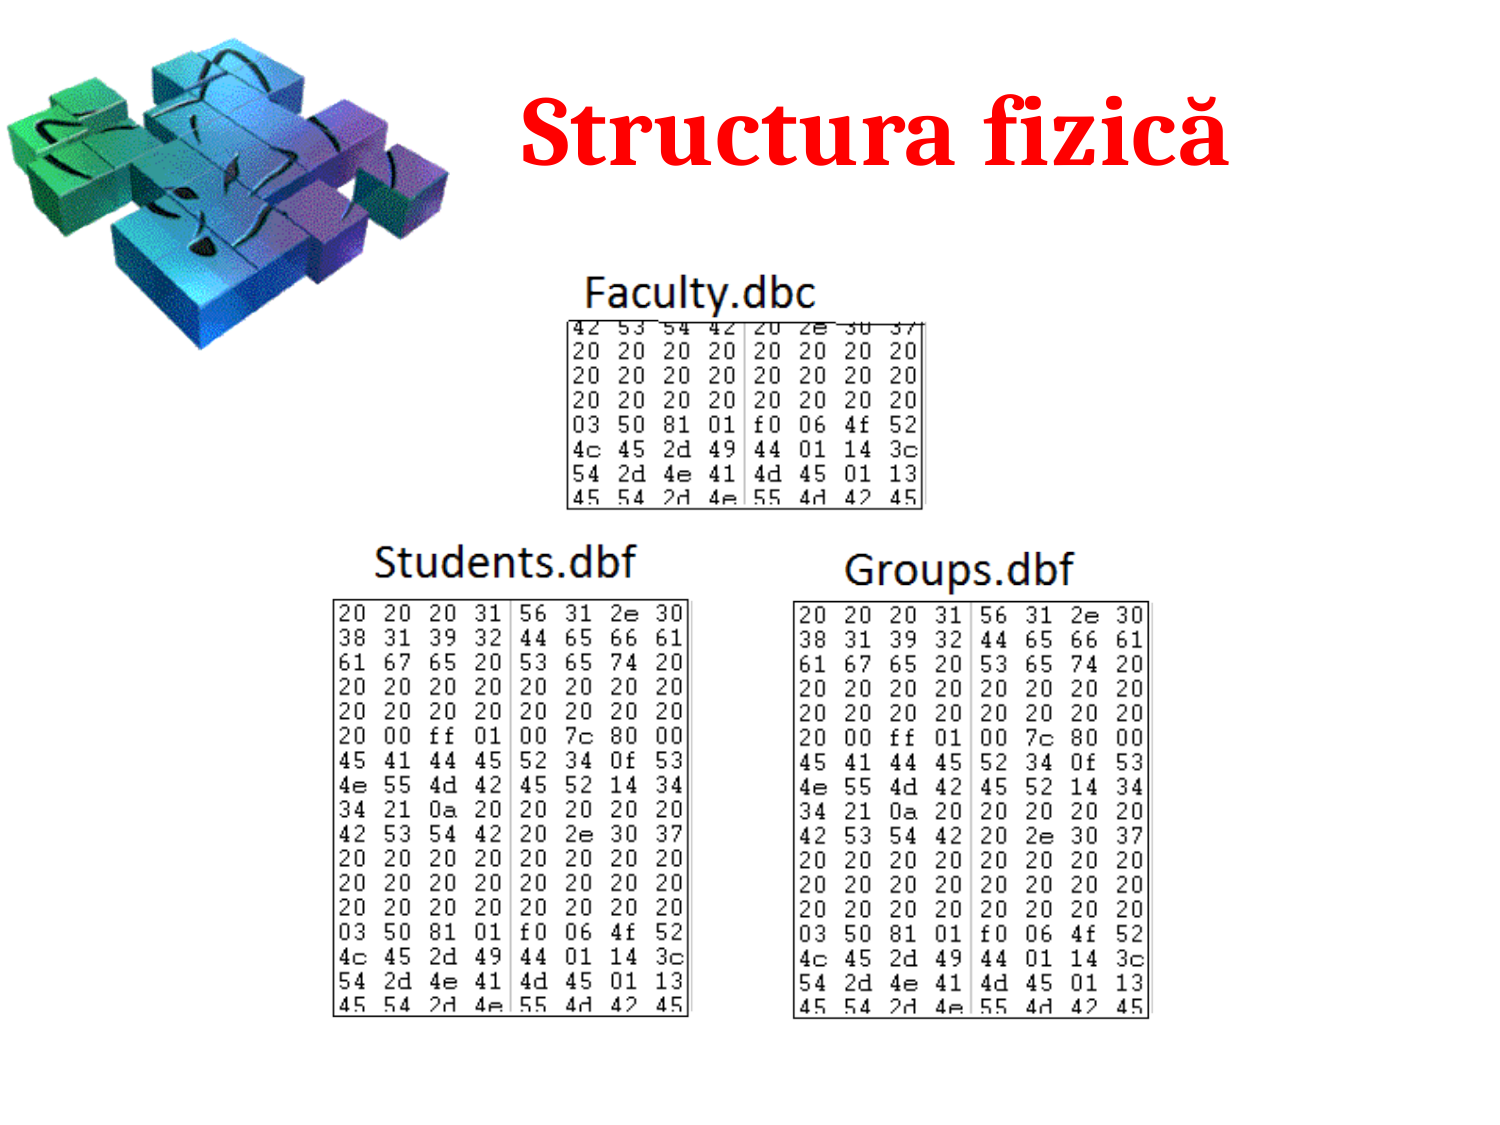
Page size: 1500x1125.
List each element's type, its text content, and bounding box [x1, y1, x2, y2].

title Structura fizică [487, 29, 1265, 220]
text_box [0, 32, 1163, 1031]
